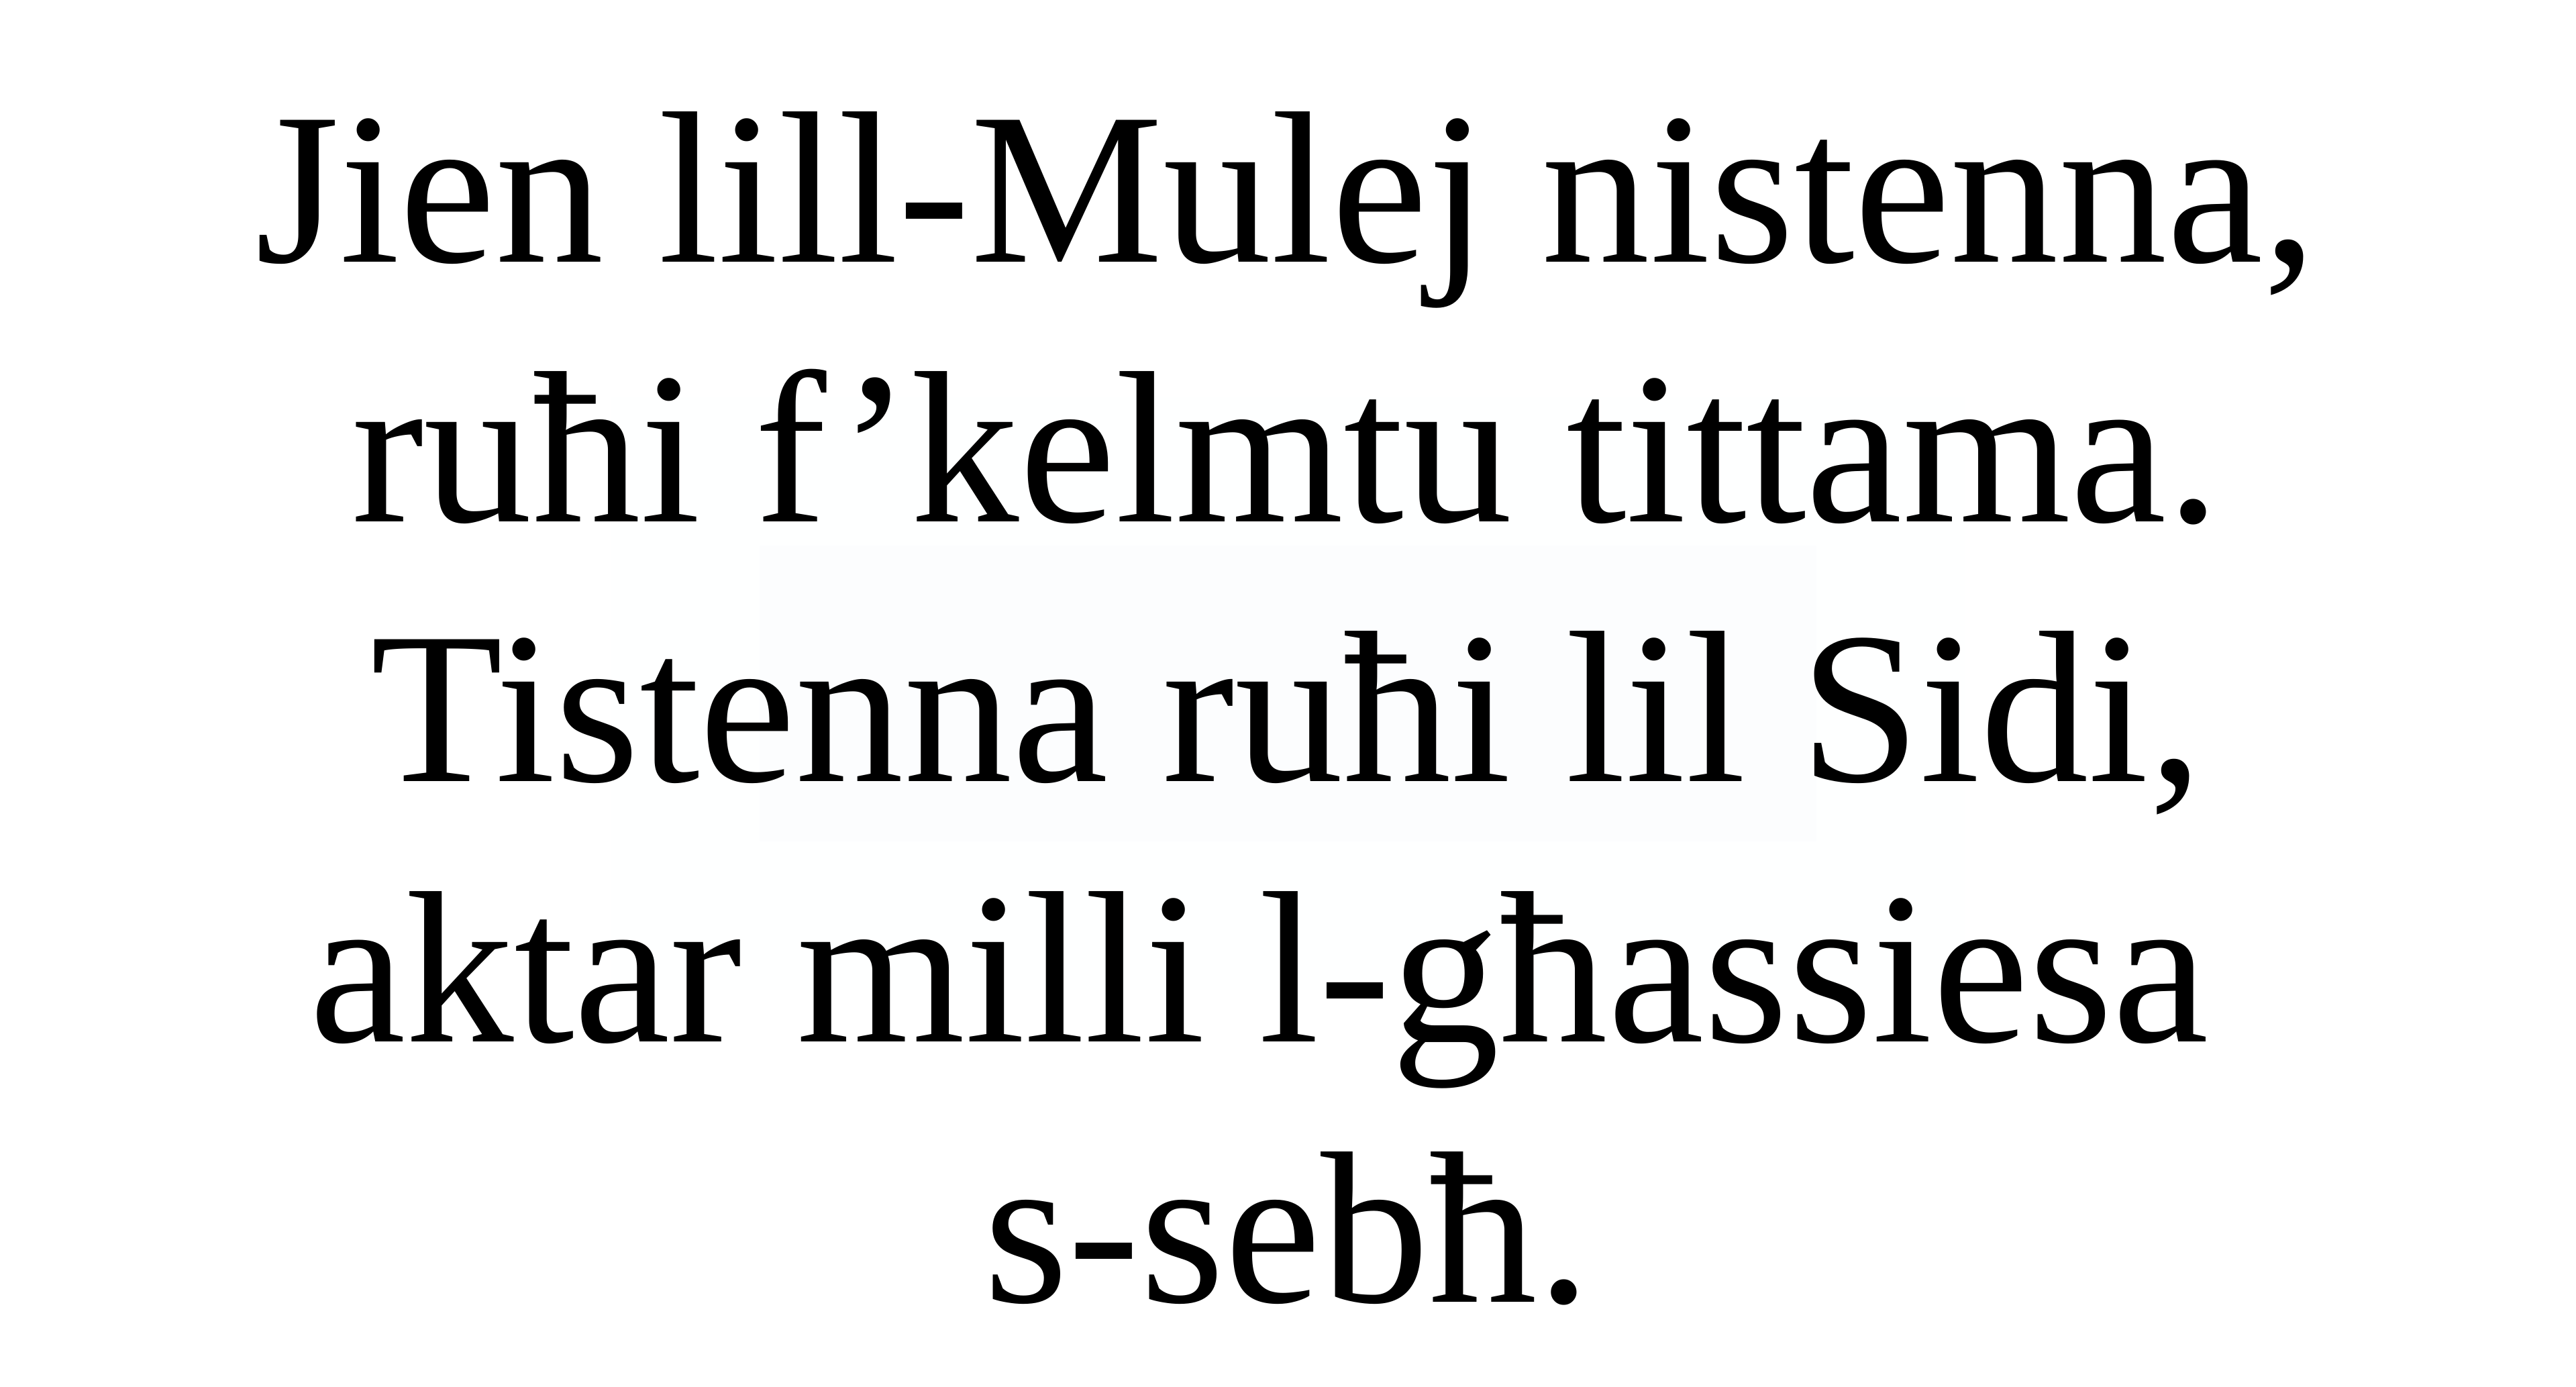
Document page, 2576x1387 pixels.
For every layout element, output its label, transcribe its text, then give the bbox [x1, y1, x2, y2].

text_box Jien lill-Mulej nistenna, ruħi f’kelmtu tittama. Tistenna ruħi lil Sidi, aktar milli l-għassiesa s-sebħ. [74, 34, 2501, 1357]
